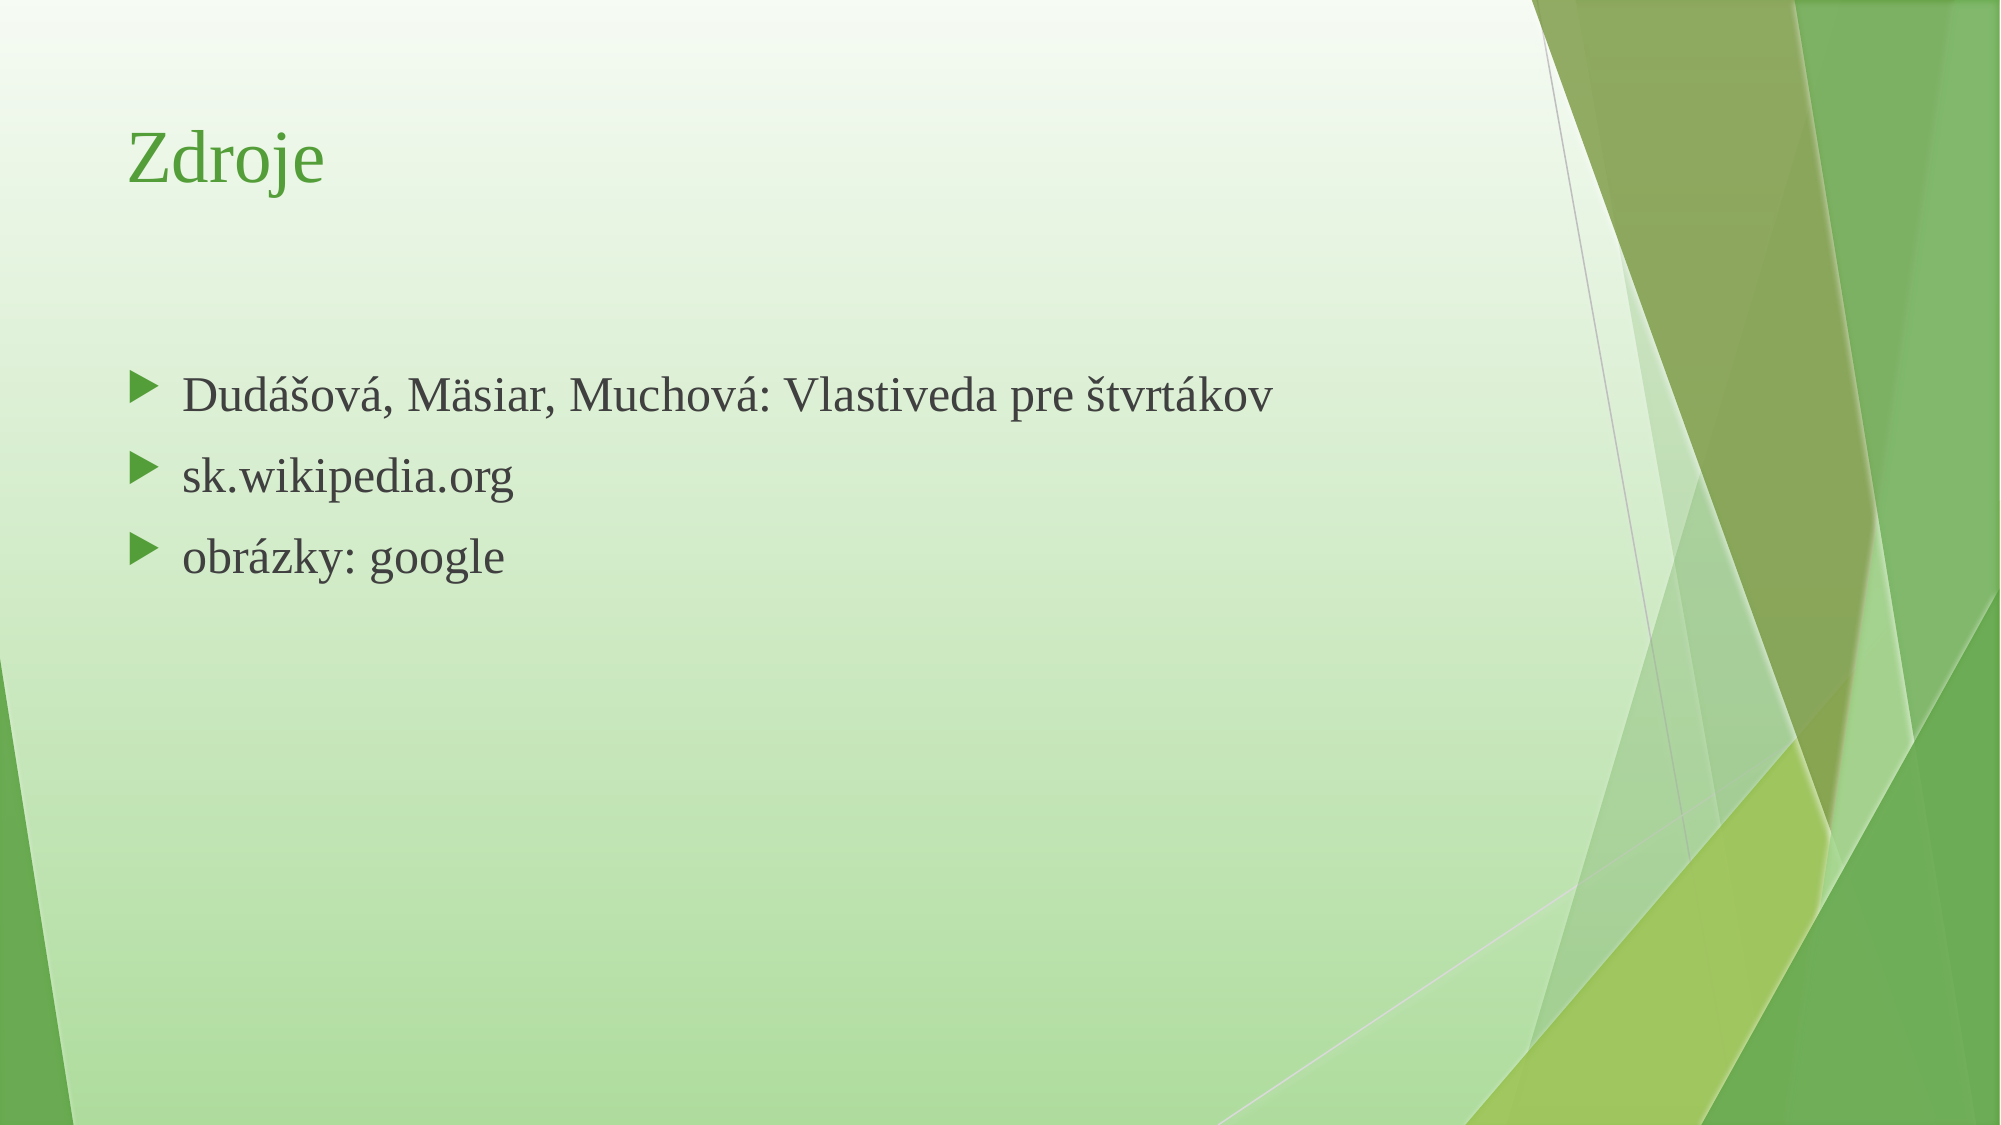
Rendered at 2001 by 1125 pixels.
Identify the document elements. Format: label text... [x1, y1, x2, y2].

title Zdroje [111, 99, 1522, 317]
list Dudášová, Mäsiar, Muchová: Vlastiveda pre štvrtákov sk.wikipedia.org obrázky: google [111, 354, 1522, 992]
